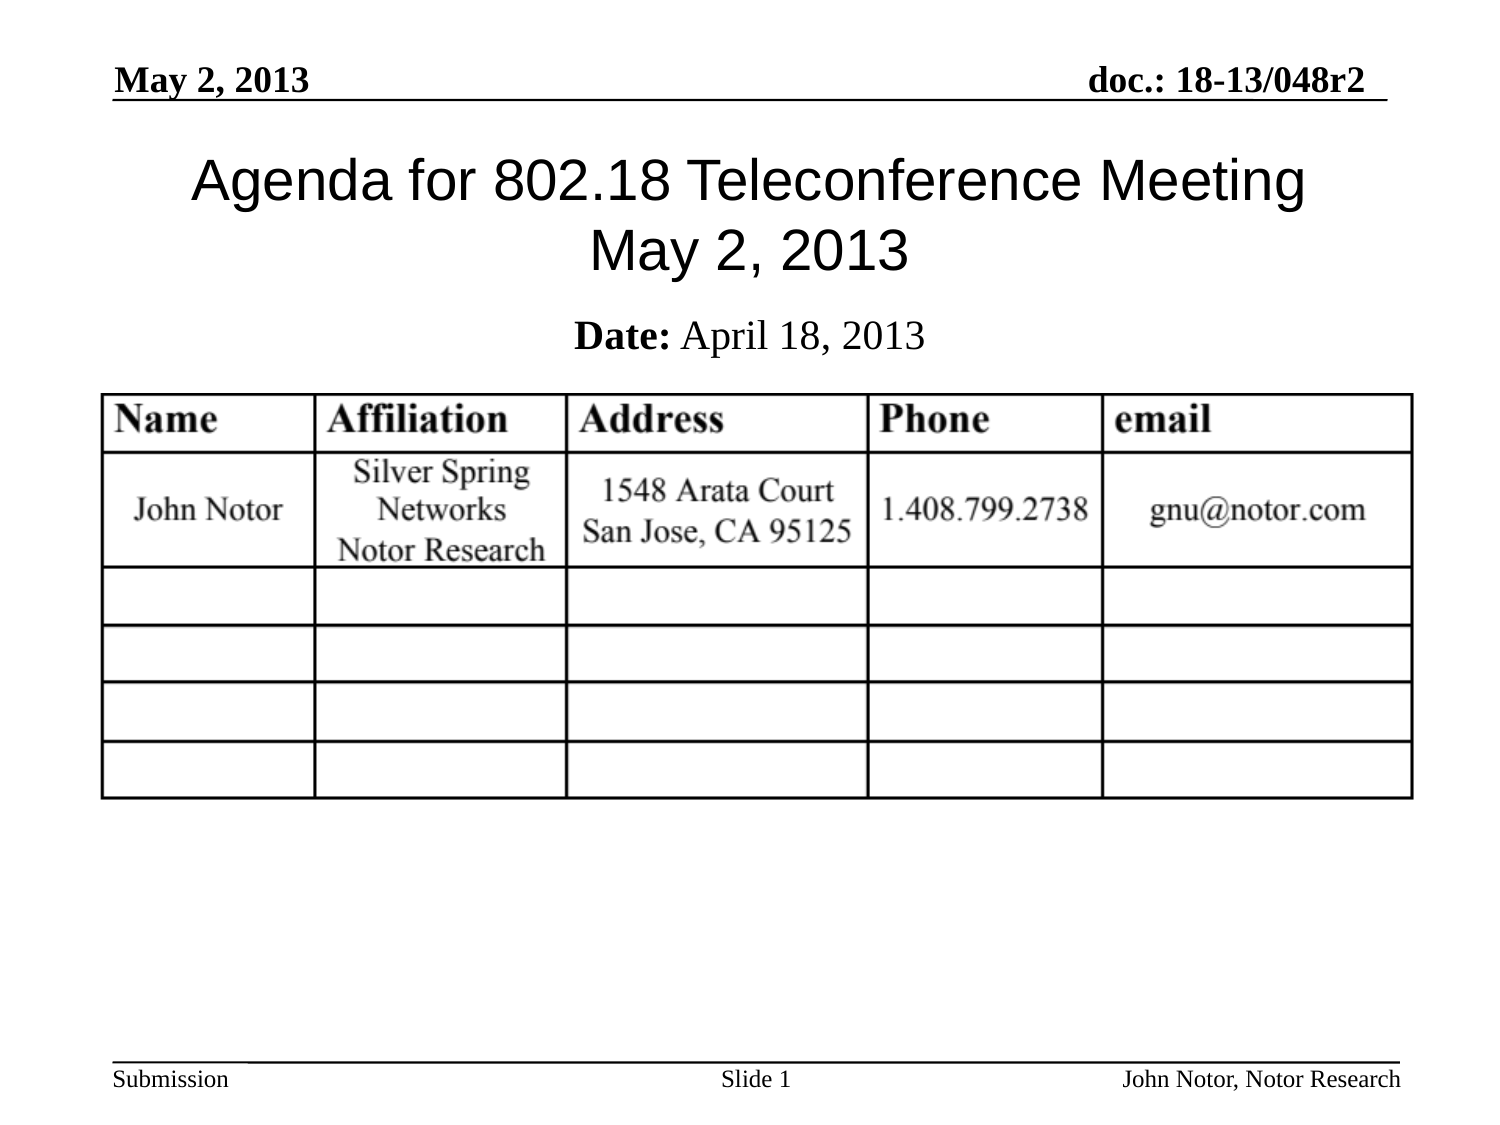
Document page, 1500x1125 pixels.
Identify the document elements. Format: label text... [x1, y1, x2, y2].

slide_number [114, 54, 312, 101]
footer John Notor, Notor Research [1087, 1062, 1402, 1094]
list Date: April 18, 2013 [112, 299, 1388, 363]
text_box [87, 392, 1441, 844]
slide_number Slide 1 [712, 1061, 800, 1093]
title Agenda for 802.18 Teleconference Meeting May 2, 2013 [112, 137, 1388, 288]
